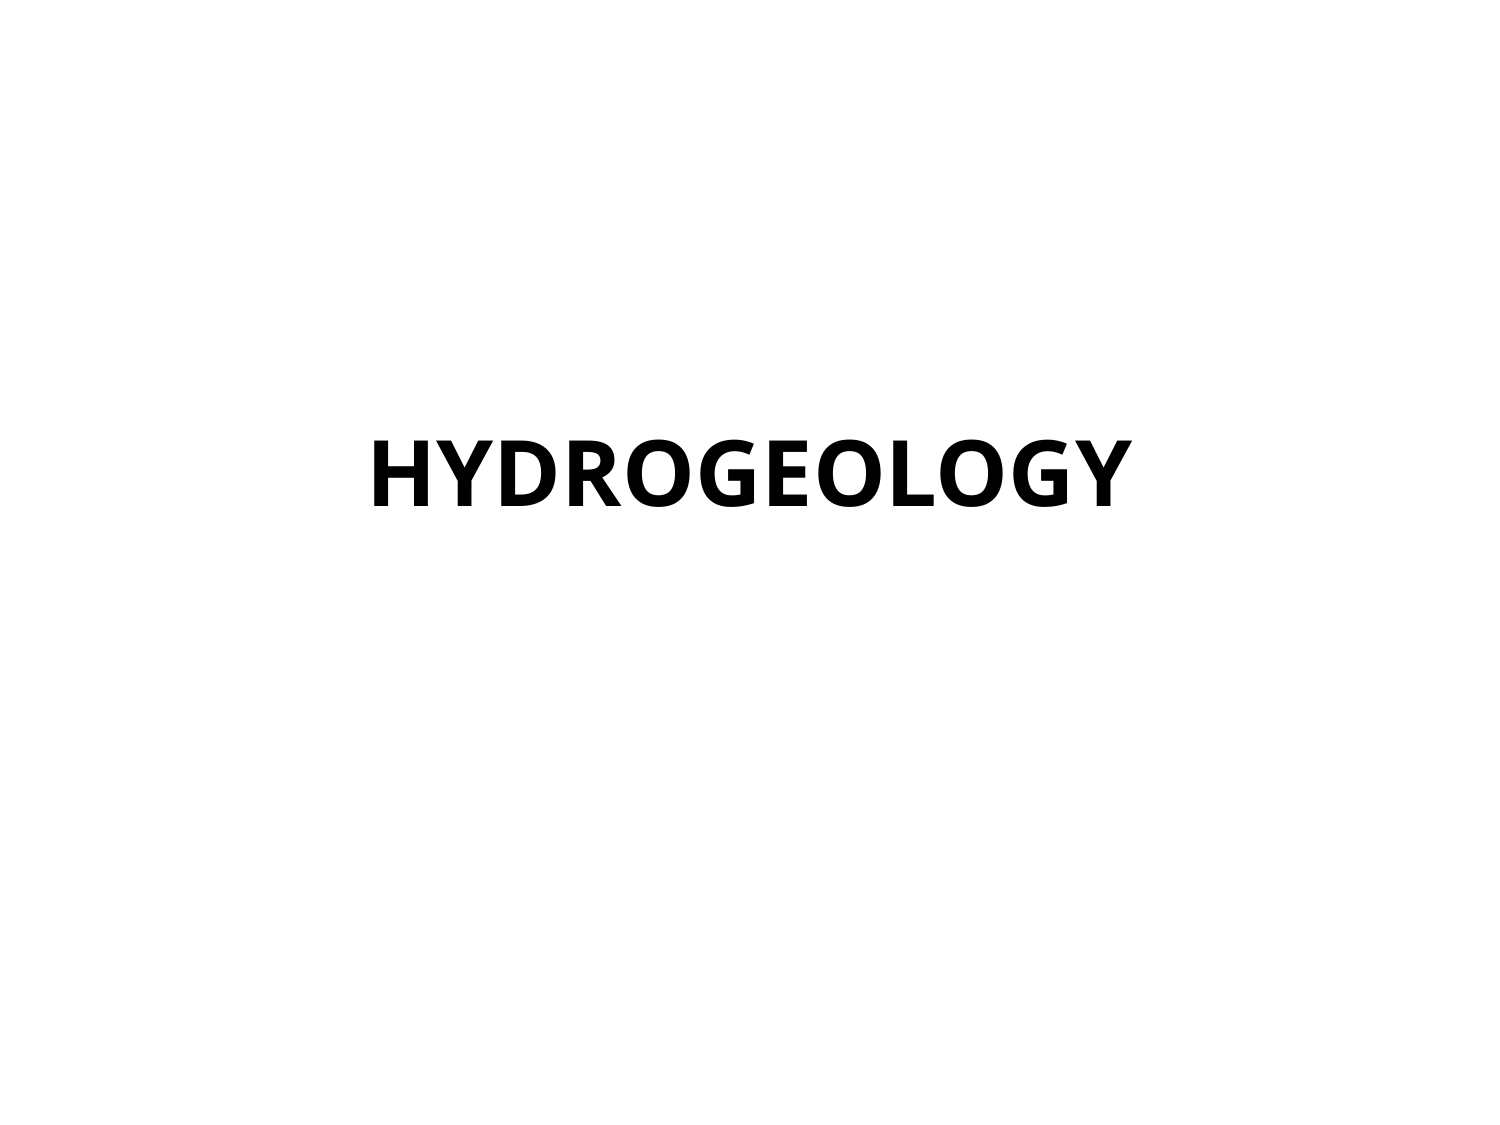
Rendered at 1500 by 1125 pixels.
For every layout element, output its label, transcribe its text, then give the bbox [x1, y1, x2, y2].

title HYDROGEOLOGY [112, 349, 1388, 591]
